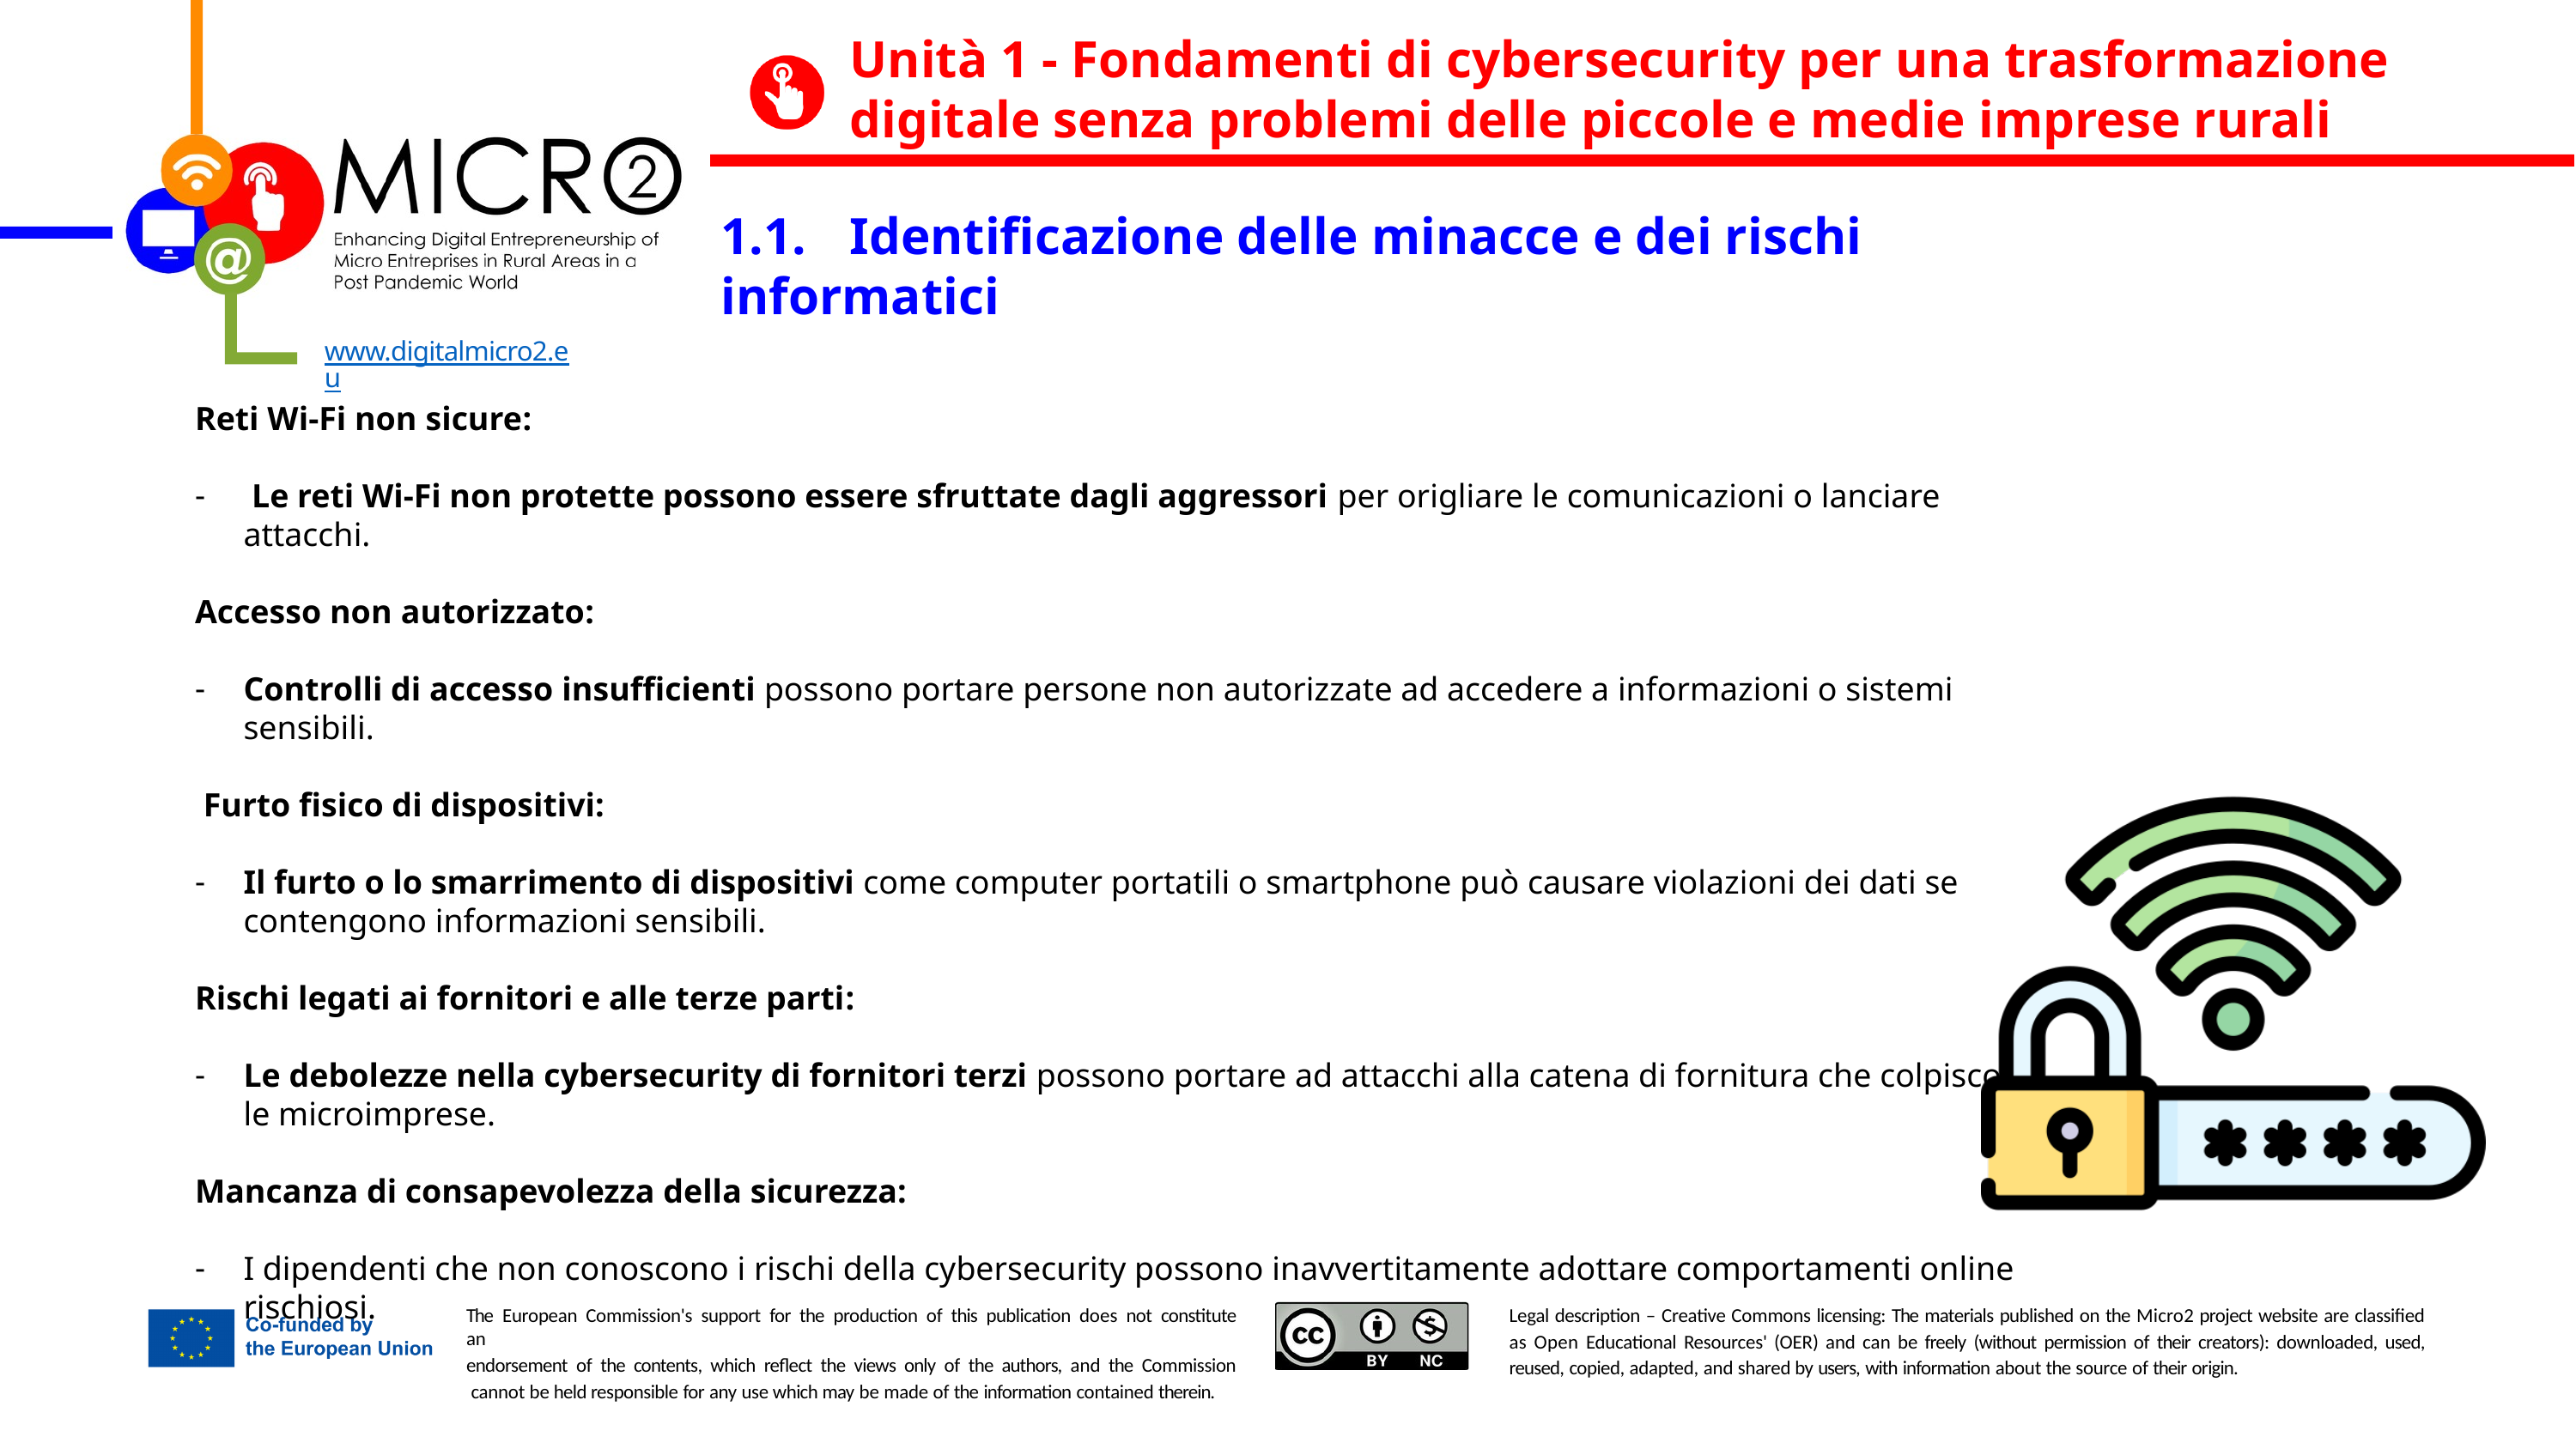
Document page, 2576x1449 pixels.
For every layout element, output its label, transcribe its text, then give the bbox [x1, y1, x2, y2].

text_box Unità 1 - Fondamenti di cybersecurity per una trasformazione digitale senza problemi delle piccole e medie imprese rurali [836, 21, 2499, 155]
picture [738, 48, 829, 137]
picture [1275, 1331, 1469, 1370]
picture [112, 98, 710, 323]
picture [144, 1306, 454, 1371]
text_box Reti Wi-Fi non sicure: Le reti Wi-Fi non protette possono essere sfruttate dagli aggressori per origliare le comunicazioni o lanciare attacchi. Accesso non autorizzato: Controlli di accesso insufficienti possono portare persone non autorizzate ad accedere a informazioni o sistemi sensibili. Furto fisico di dispositivi: Il furto o lo smarrimento di dispositivi come computer portatili o smartphone può causare violazioni dei dati se contengono informazioni sensibili. Rischi legati ai fornitori e alle terze parti: Le debolezze nella cybersecurity di fornitori terzi possono portare ad attacchi alla catena di fornitura che colpiscono le microimprese. Mancanza di consapevolezza della sicurezza: I dipendenti che non conoscono i rischi della cybersecurity possono inavvertitamente adottare comportamenti online rischiosi. [182, 391, 2067, 1331]
picture [1981, 751, 2486, 1257]
text_box 1.1. Identificazione delle minacce e dei rischi informatici [708, 198, 2123, 331]
